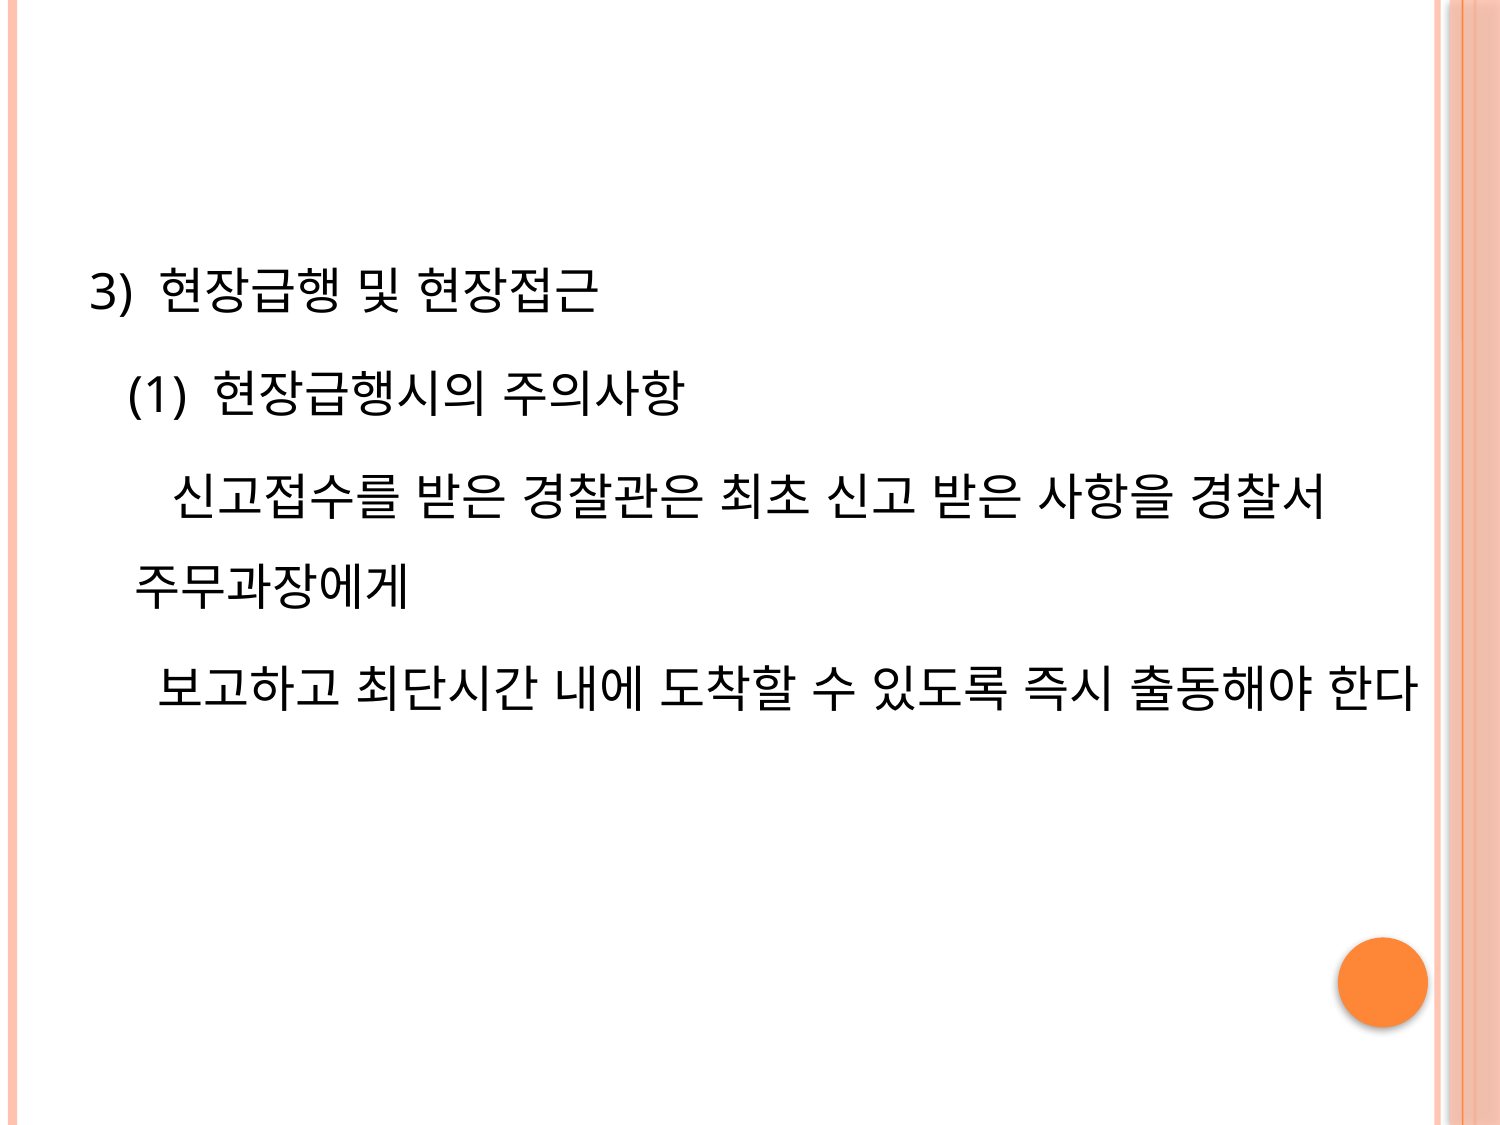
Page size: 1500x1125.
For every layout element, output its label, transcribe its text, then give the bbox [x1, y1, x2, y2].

list 3) 현장급행 및 현장접근 (1) 현장급행시의 주의사항 신고접수를 받은 경찰관은 최초 신고 받은 사항을 경찰서 주무과장에게 보고하고 최단시간 내에 도착할 수 있도록 즉시 출동해야 한다 [75, 222, 1442, 1062]
